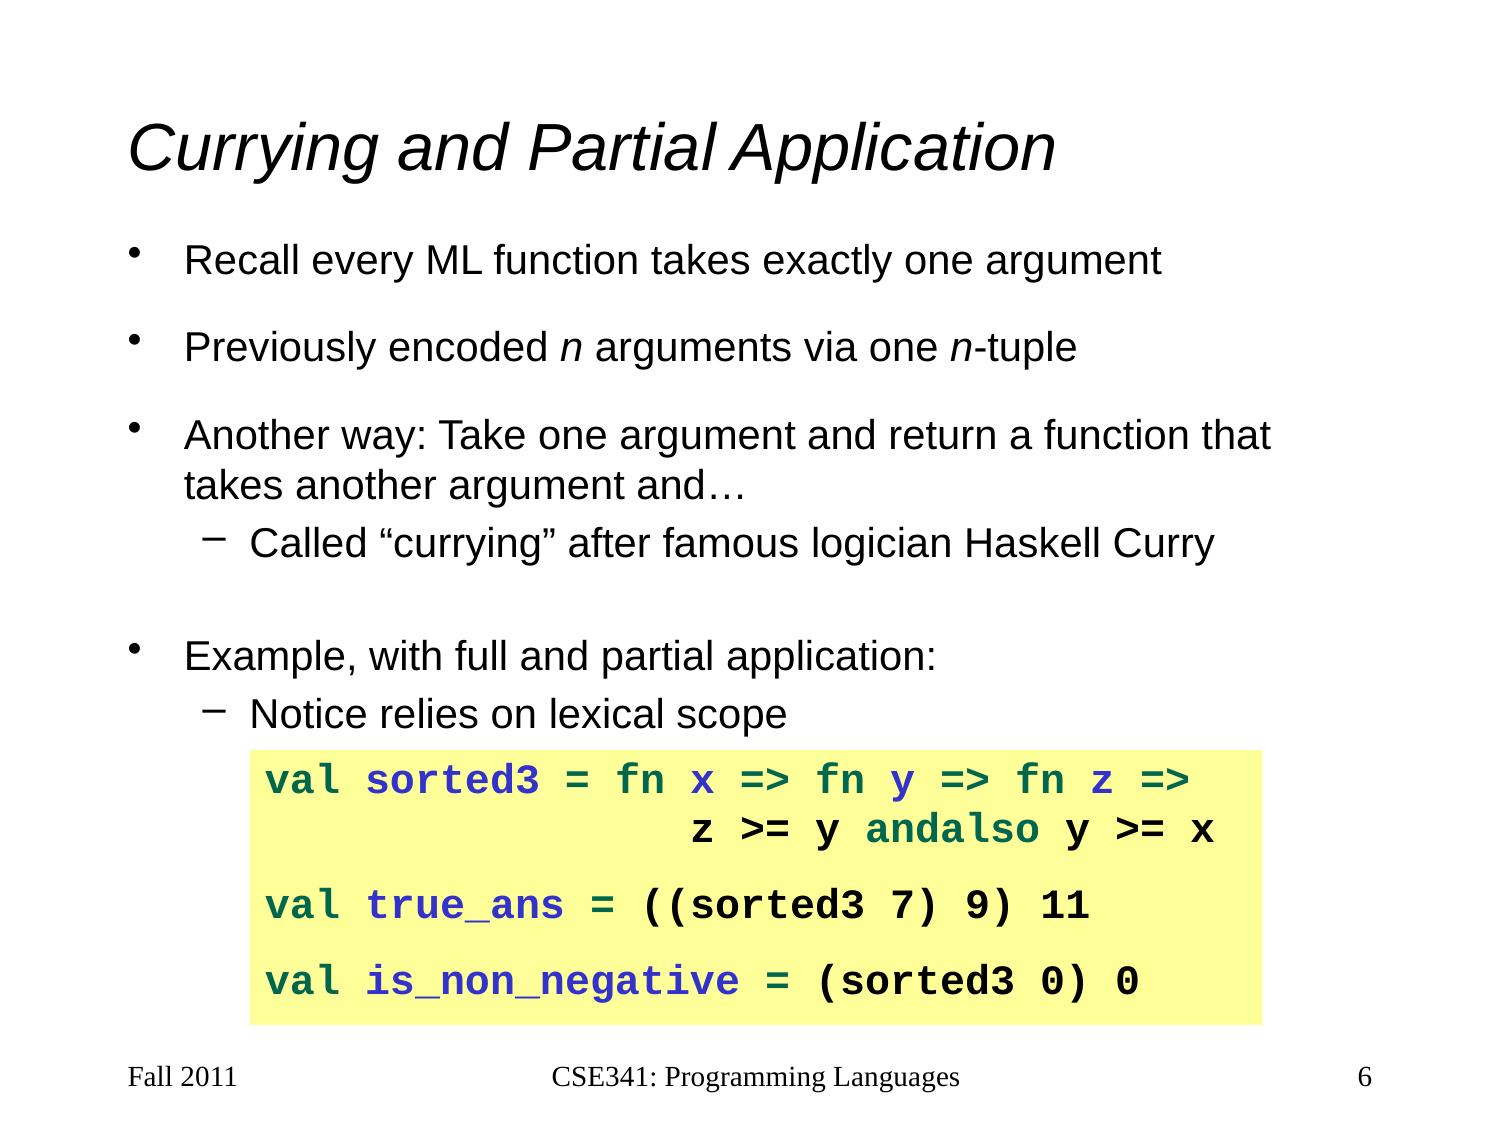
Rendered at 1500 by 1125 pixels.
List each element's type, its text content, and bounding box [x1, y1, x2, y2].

slide_number 6 [1074, 1049, 1388, 1125]
title Currying and Partial Application [112, 49, 1388, 224]
list Recall every ML function takes exactly one argument Previously encoded n arguments via one n-tuple Another way: Take one argument and return a function that takes another argument and… Called “currying” after famous logician Haskell Curry Example, with full and partial application: Notice relies on lexical scope [112, 224, 1388, 963]
text_box val sorted3 = fn x => fn y => fn z => z >= y andalso y >= x val true_ans = ((sorted3 7) 9) 11 val is_non_negative = (sorted3 0) 0 [249, 750, 1263, 1025]
slide_number Fall 2011 [112, 1049, 426, 1125]
footer CSE341: Programming Languages [474, 1049, 1038, 1125]
